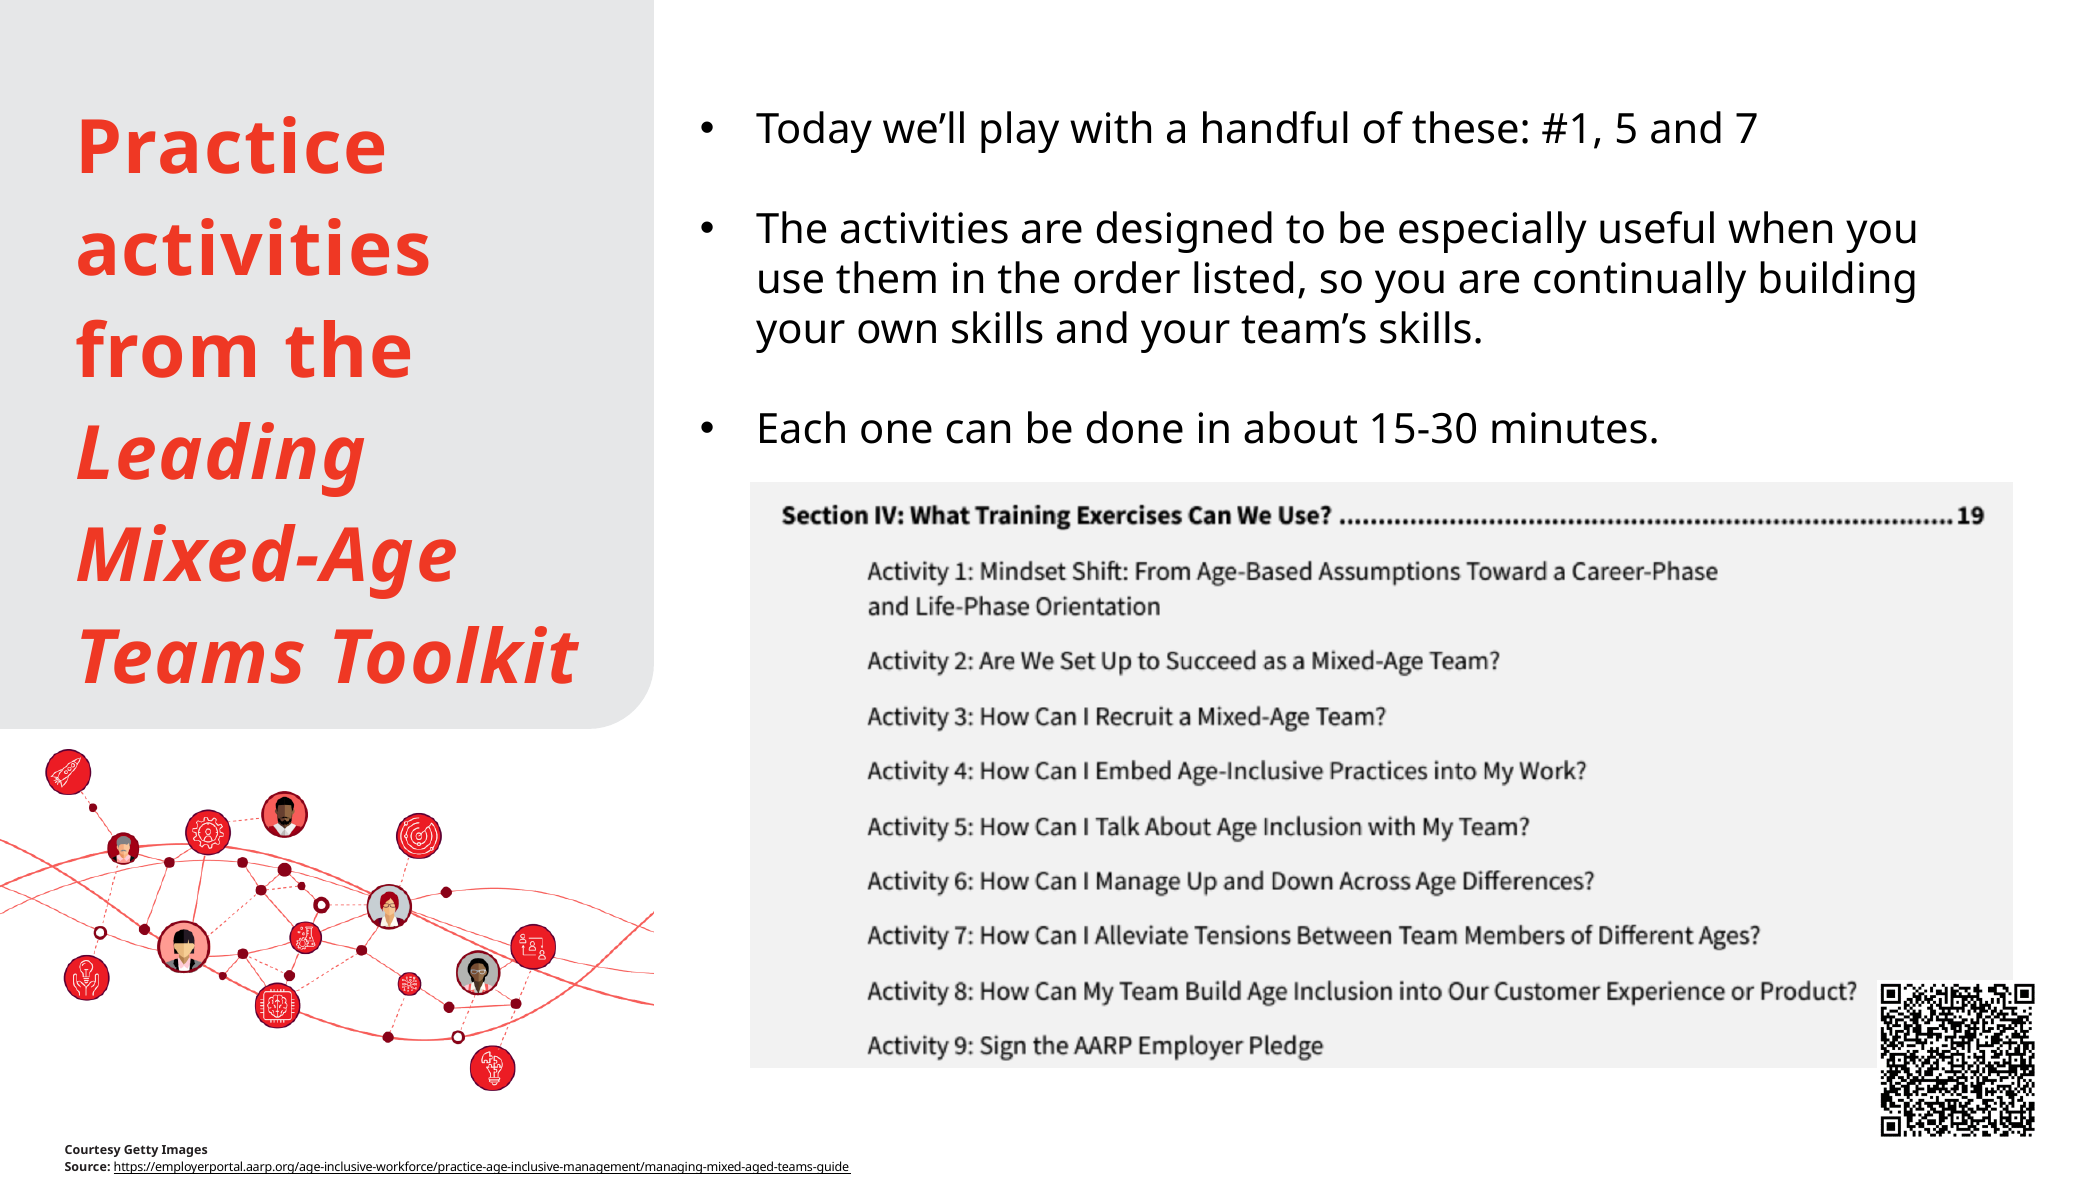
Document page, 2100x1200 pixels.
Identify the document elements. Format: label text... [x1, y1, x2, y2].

picture [0, 749, 655, 1091]
picture [749, 481, 2038, 1141]
title Practice activities from the Leading Mixed-Age Teams Toolkit [72, 85, 608, 699]
text_box Courtesy Getty Images Source: https://employerportal.aarp.org/age-inclusive-workforce/practice-age-inclusive-management/managing-mixed-aged-teams-guide [62, 1140, 2038, 1177]
text_box [0, 0, 654, 729]
text_box Today we’ll play with a handful of these: #1, 5 and 7 The activities are designed to be especially useful when you use them in the order listed, so you are continually building your own skills and your team’s skills. Each one can be done in about 15-30 minutes. [699, 100, 1989, 553]
